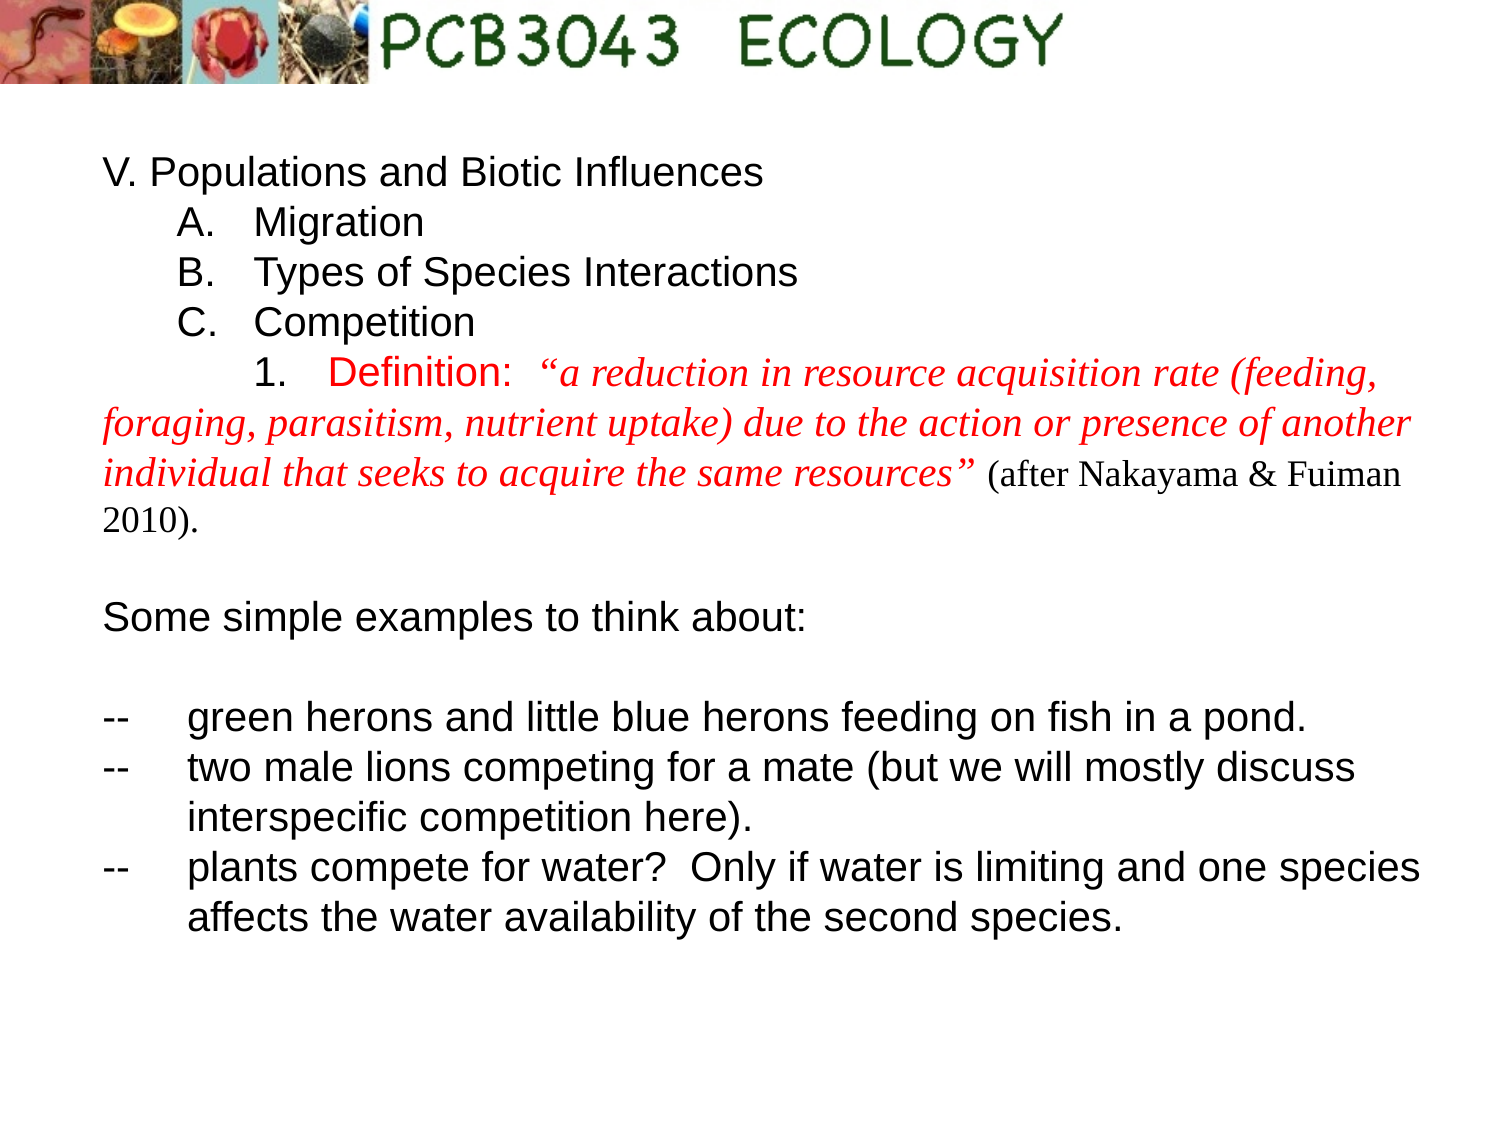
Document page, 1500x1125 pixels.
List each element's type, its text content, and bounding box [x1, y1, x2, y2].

picture [0, 0, 1088, 84]
text_box V. Populations and Biotic Influences A. Migration B. Types of Species Interactions C. Competition 1. Definition: “a reduction in resource acquisition rate (feeding, foraging, parasitism, nutrient uptake) due to the action or presence of another individual that seeks to acquire the same resources” (after Nakayama & Fuiman 2010). Some simple examples to think about: -- green herons and little blue herons feeding on fish in a pond. -- two male lions competing for a mate (but we will mostly discuss interspecific competition here). -- plants compete for water? Only if water is limiting and one species affects the water availability of the second species. [87, 137, 1438, 998]
